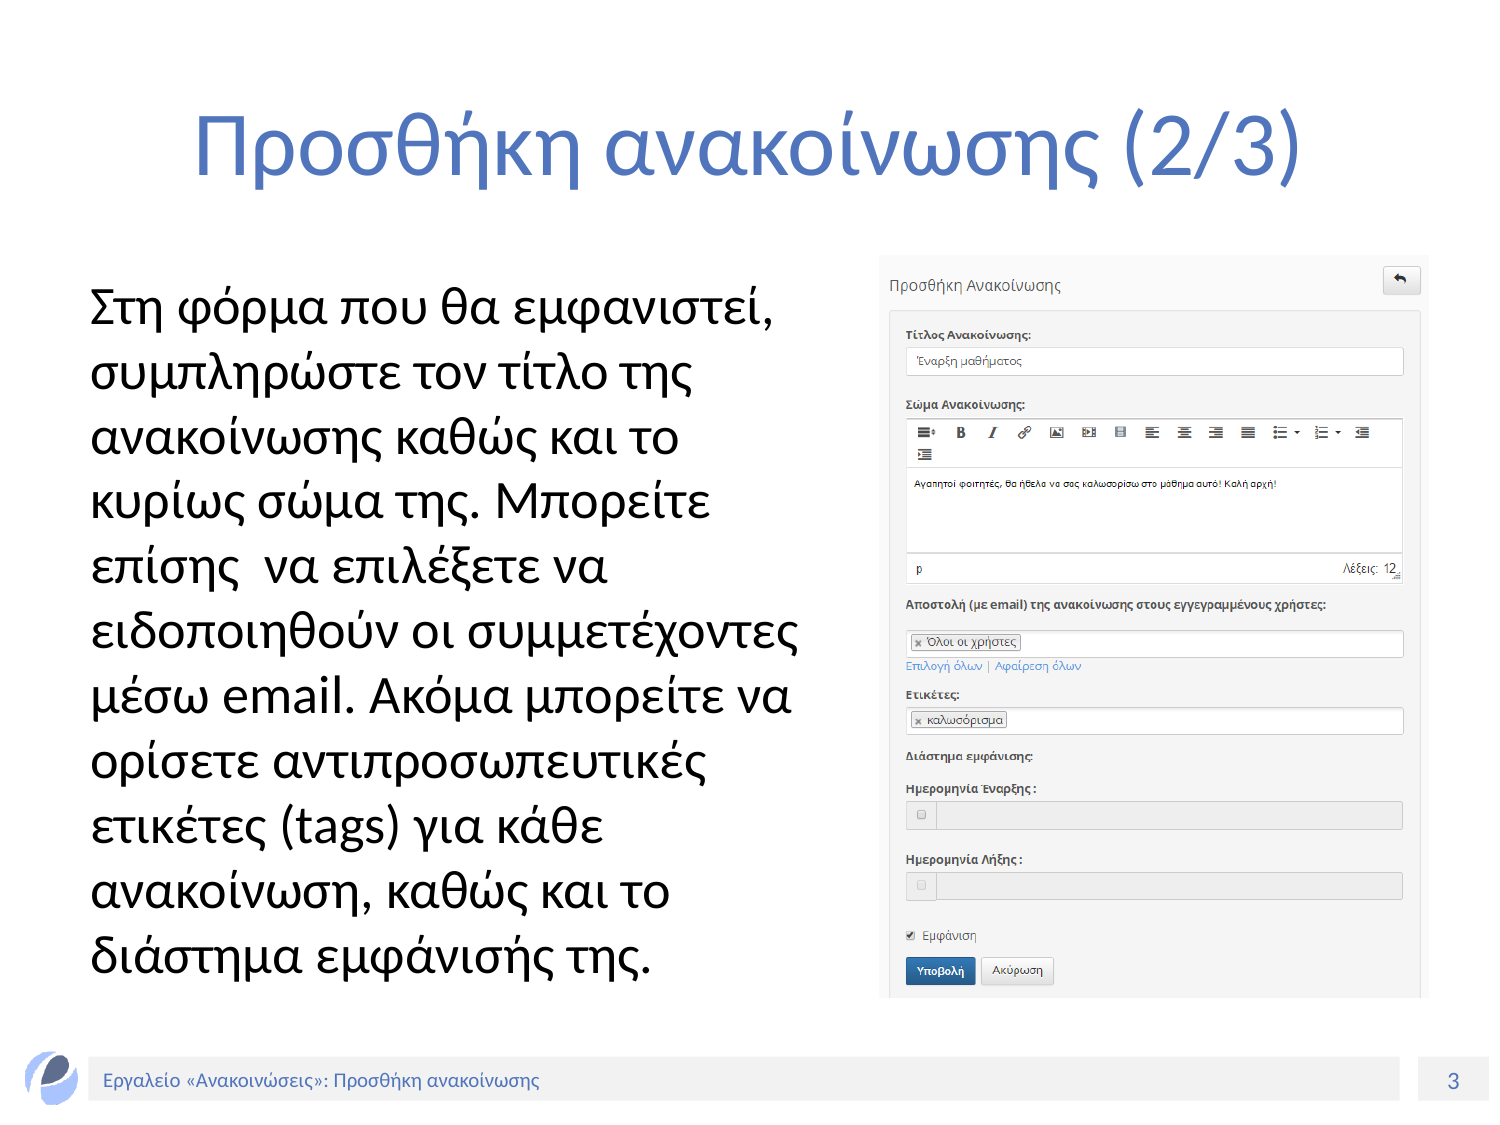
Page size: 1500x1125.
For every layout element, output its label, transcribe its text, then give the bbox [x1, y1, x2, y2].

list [879, 255, 1429, 998]
list Στη φόρμα που θα εμφανιστεί, συμπληρώστε τον τίτλο της ανακοίνωσης καθώς και το κυρίως σώμα της. Μπορείτε επίσης να επιλέξετε να ειδοποιηθούν οι συμμετέχοντες μέσω email. Ακόμα μπορείτε να ορίσετε αντιπροσωπευτικές ετικέτες (tags) για κάθε ανακοίνωση, καθώς και το διάστημα εμφάνισής της. [75, 262, 845, 1005]
title Προσθήκη ανακοίνωσης (2/3) [75, 45, 1425, 233]
